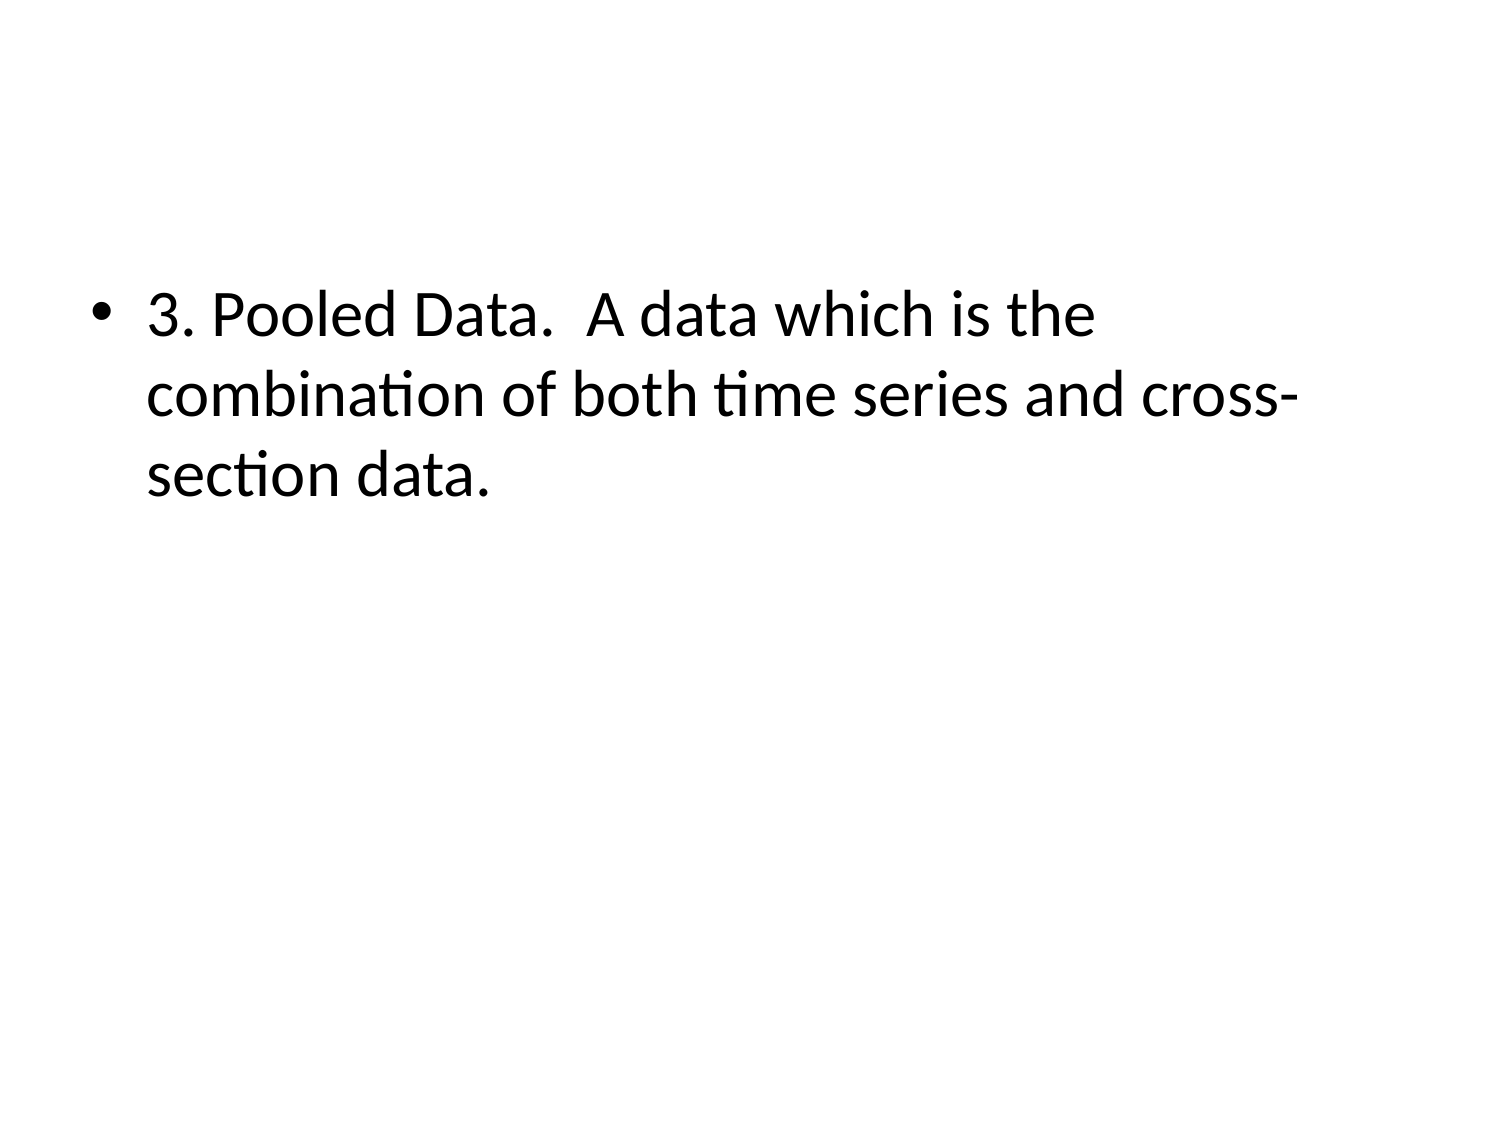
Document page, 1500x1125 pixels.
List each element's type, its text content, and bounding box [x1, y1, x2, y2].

list 3. Pooled Data. A data which is the combination of both time series and cross-section data. [75, 262, 1425, 1005]
